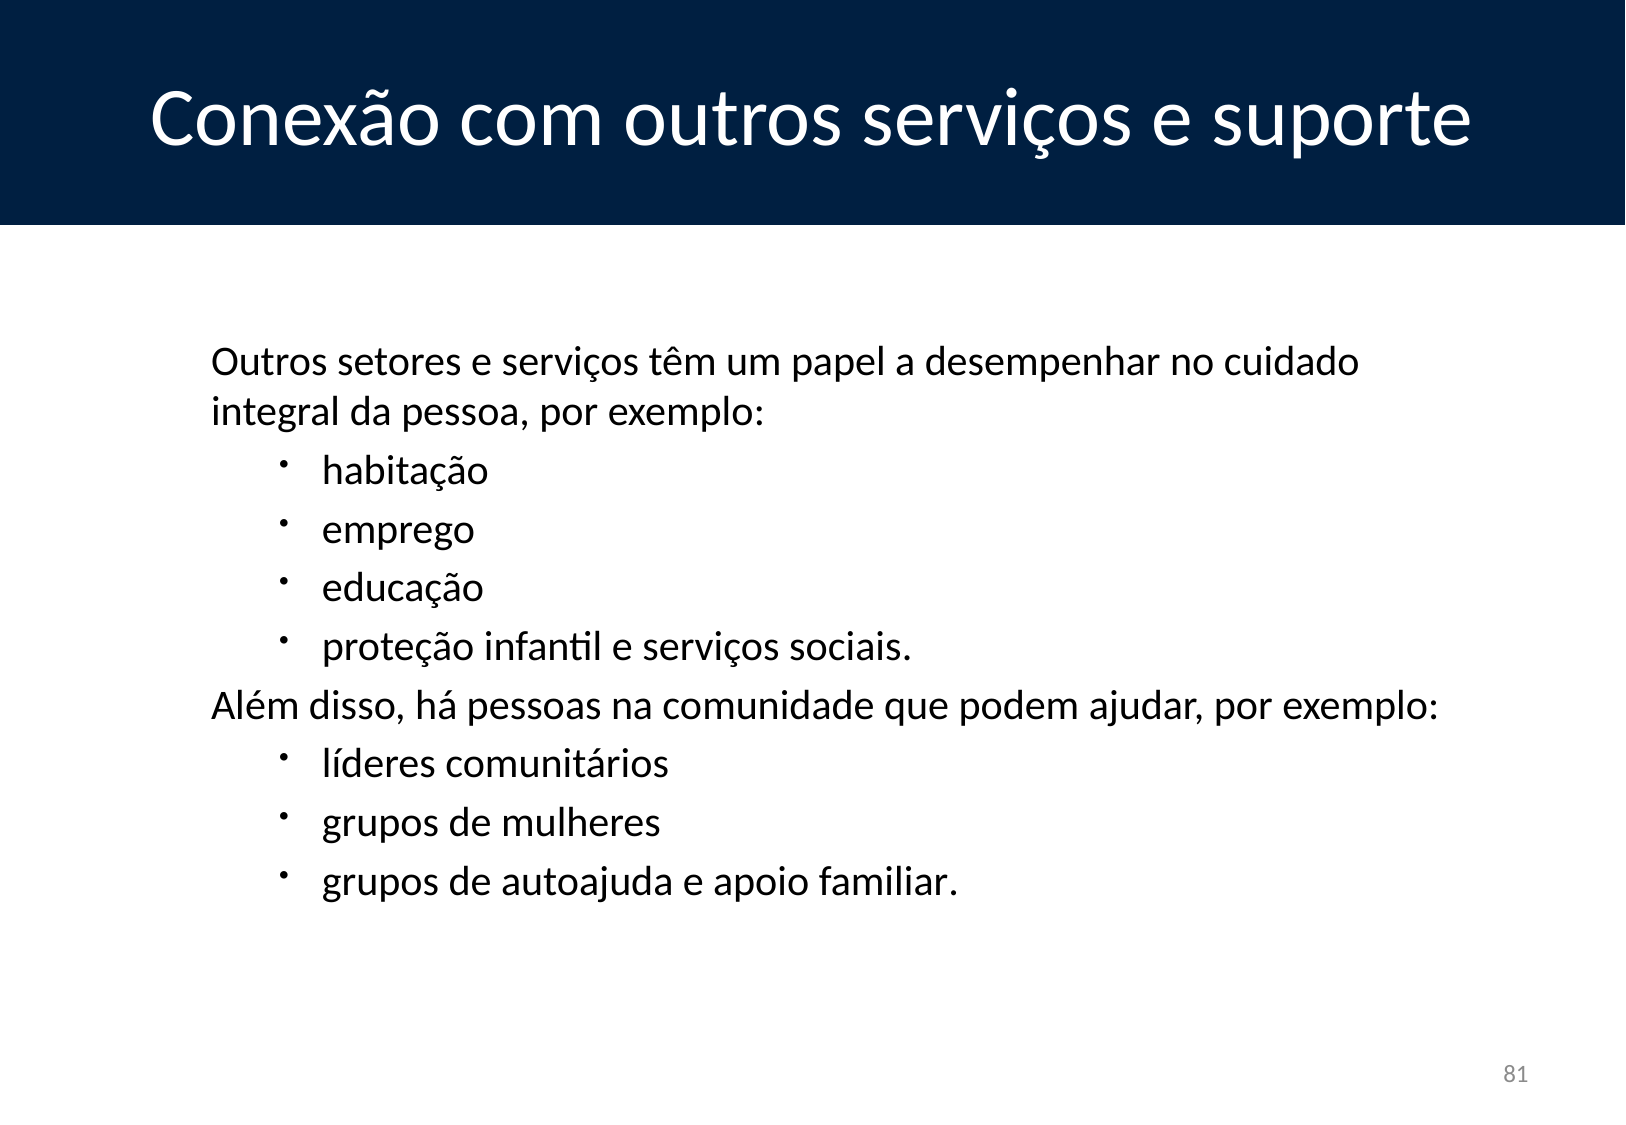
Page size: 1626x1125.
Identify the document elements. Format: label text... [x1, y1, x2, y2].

title Conexão com outros serviços e suporte [0, 0, 1625, 225]
slide_number 81 [1164, 1042, 1544, 1103]
list Outros setores e serviços têm um papel a desempenhar no cuidado integral da pessoa, por exemplo: habitação emprego educação proteção infantil e serviços sociais. Além disso, há pessoas na comunidade que podem ajudar, por exemplo: líderes comunitários grupos de mulheres grupos de autoajuda e apoio familiar. [196, 325, 1471, 953]
